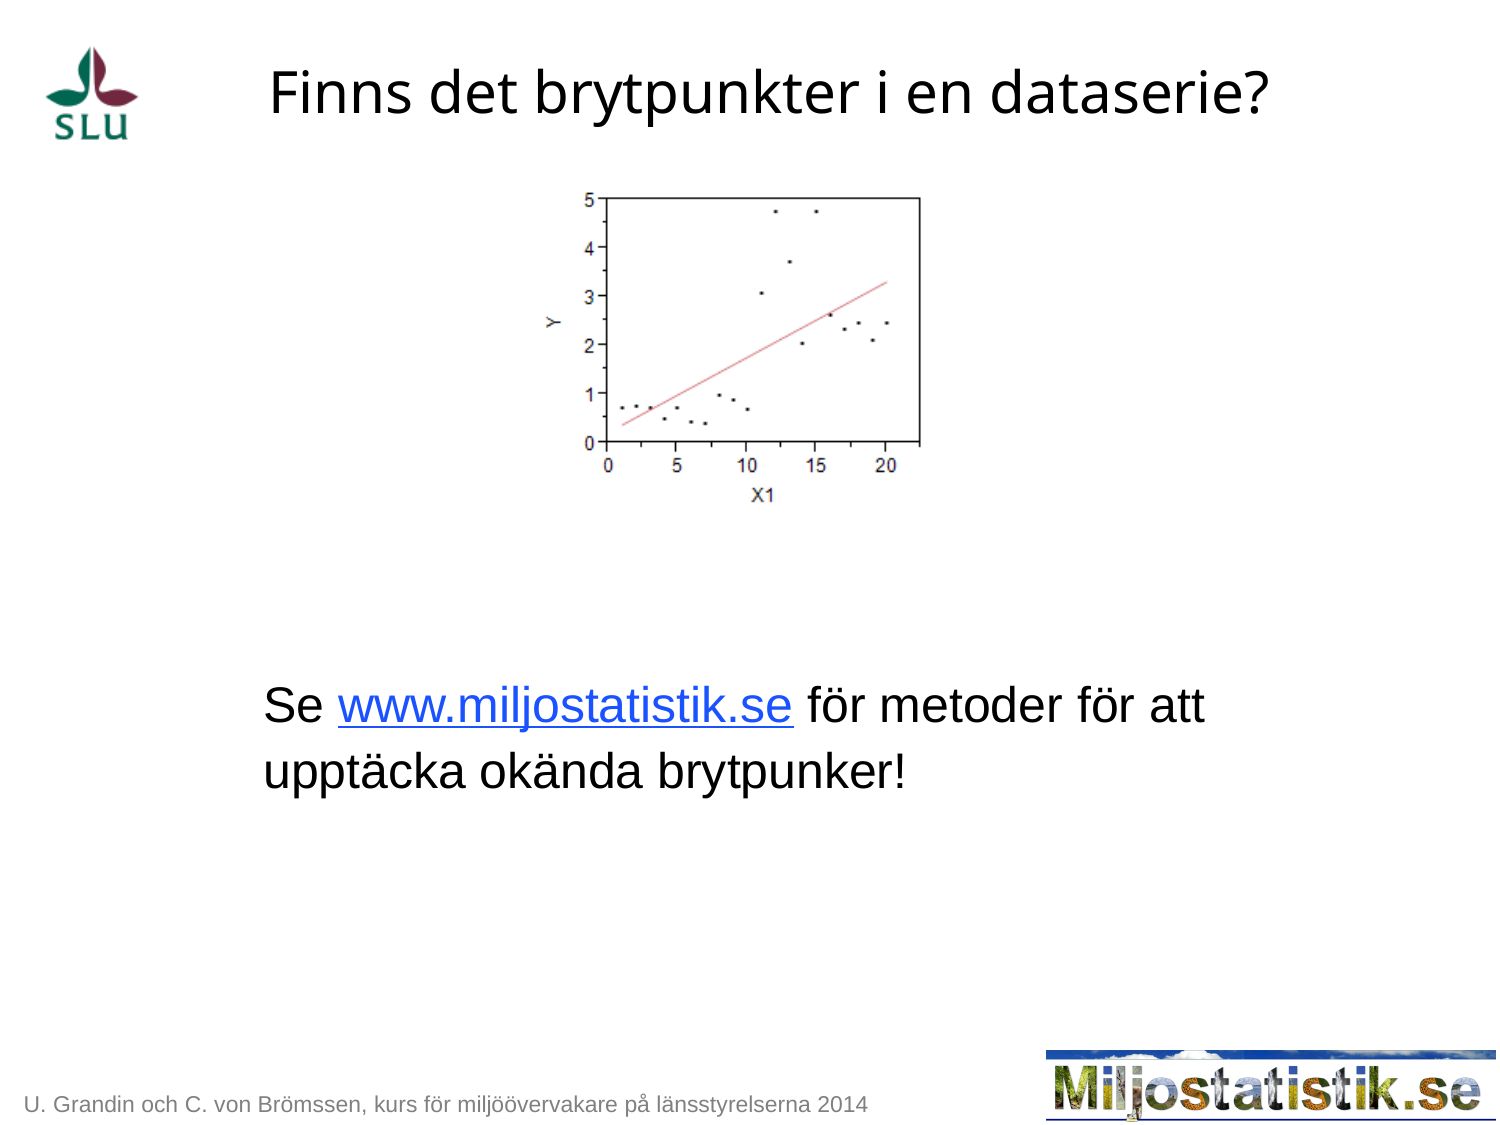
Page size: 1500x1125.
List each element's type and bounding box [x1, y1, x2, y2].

picture [541, 182, 938, 507]
list [248, 659, 1425, 965]
picture [1046, 1050, 1496, 1122]
title [140, 66, 1398, 133]
